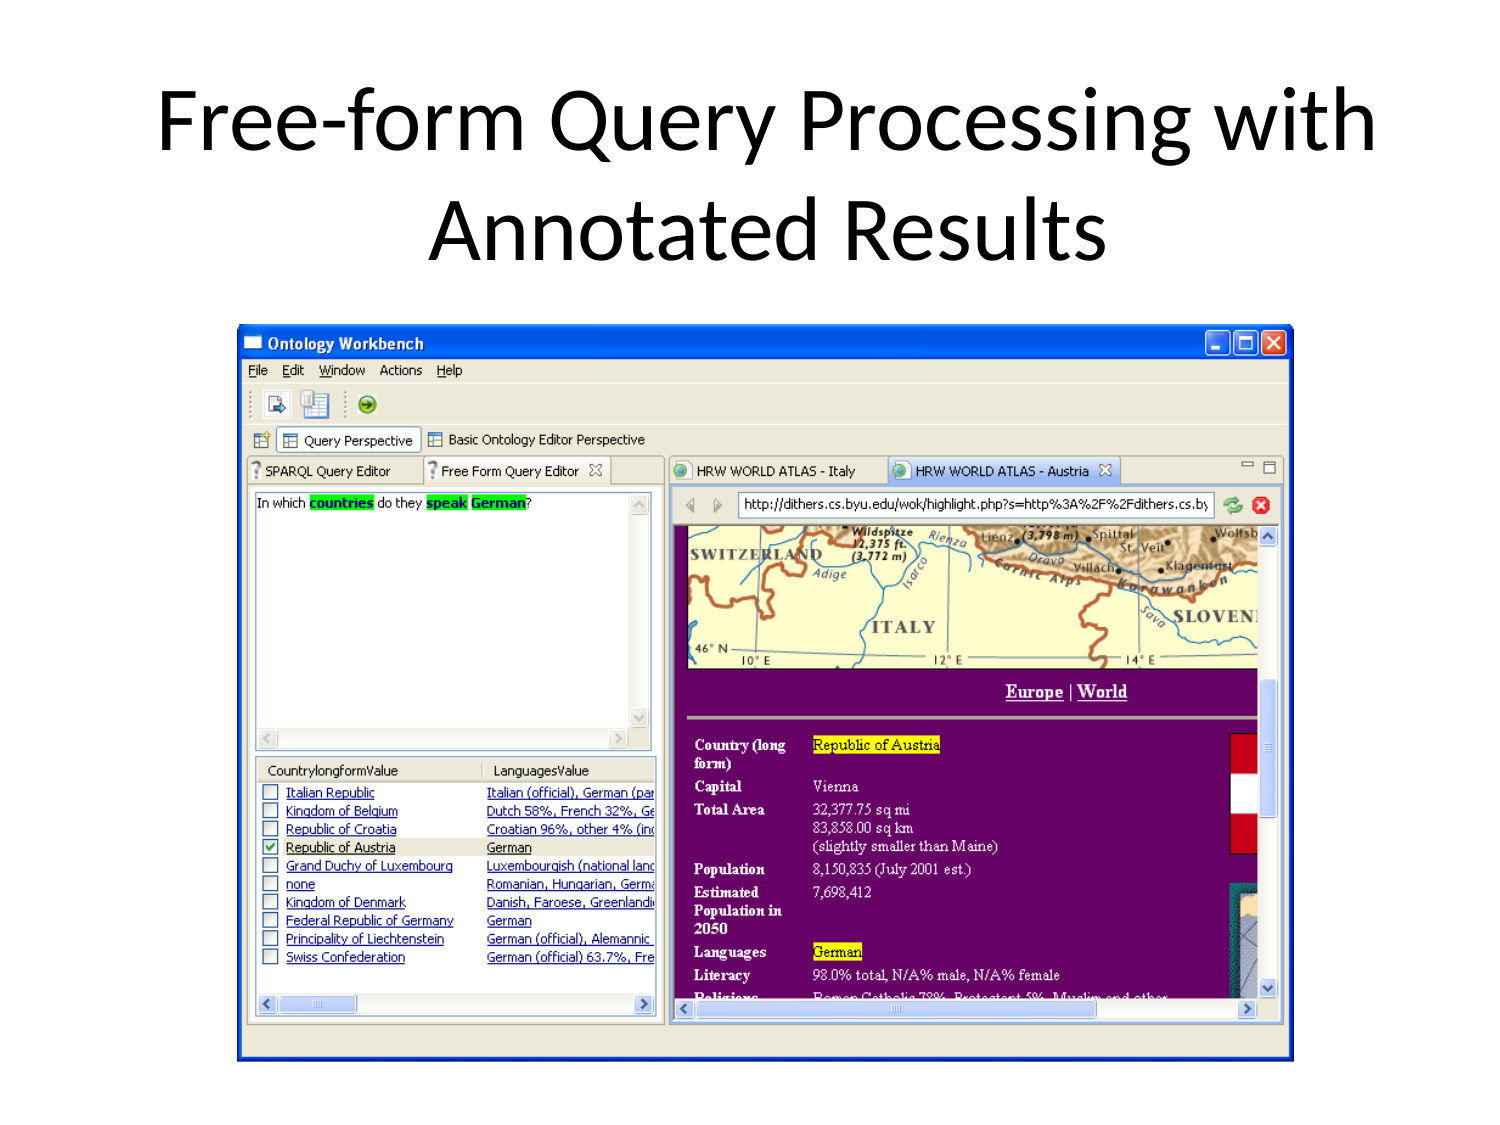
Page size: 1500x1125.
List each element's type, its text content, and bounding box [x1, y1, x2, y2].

picture [237, 324, 1294, 1063]
title Free-form Query Processing with Annotated Results [87, 75, 1450, 263]
